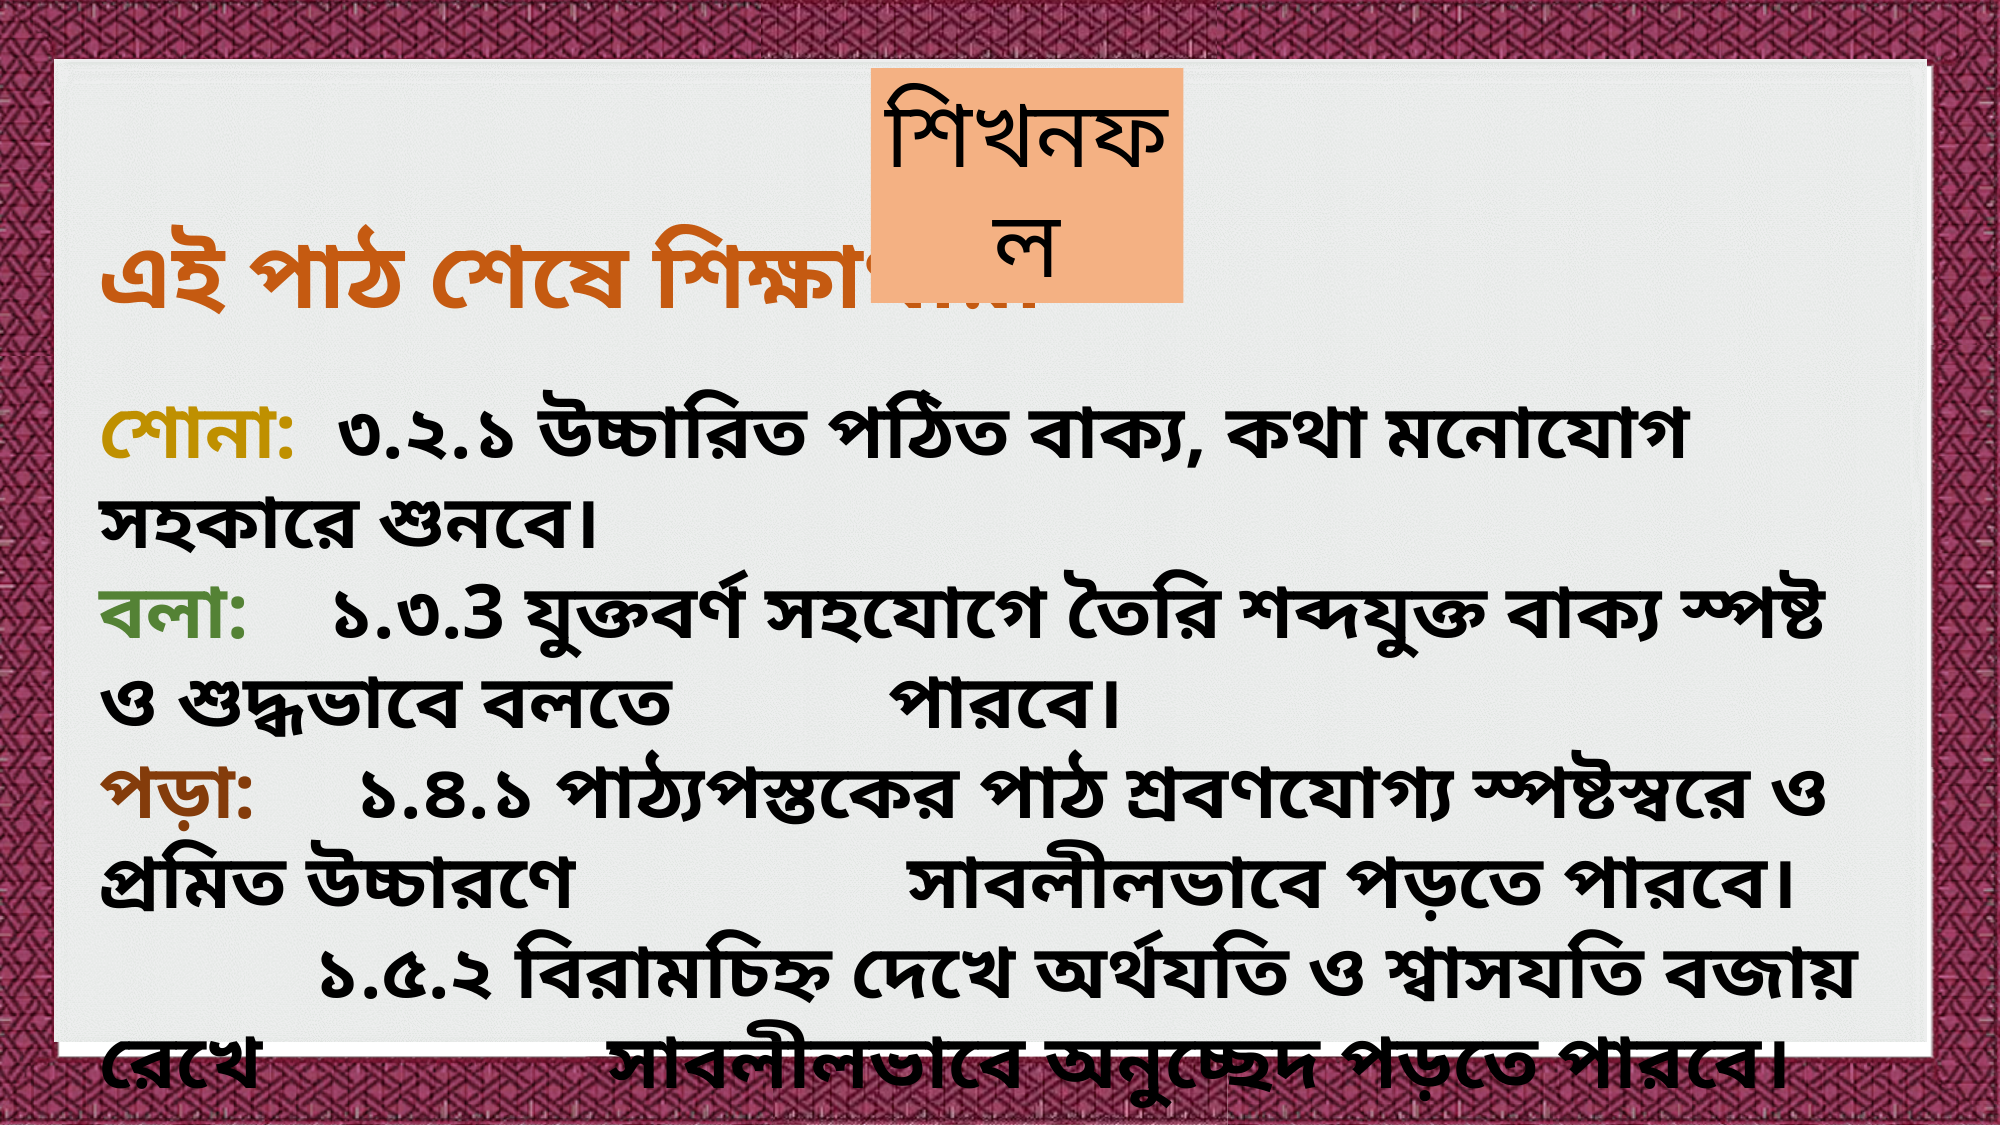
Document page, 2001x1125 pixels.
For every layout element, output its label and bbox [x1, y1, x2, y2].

picture [54, 59, 1927, 1042]
text_box [0, 0, 2000, 1125]
